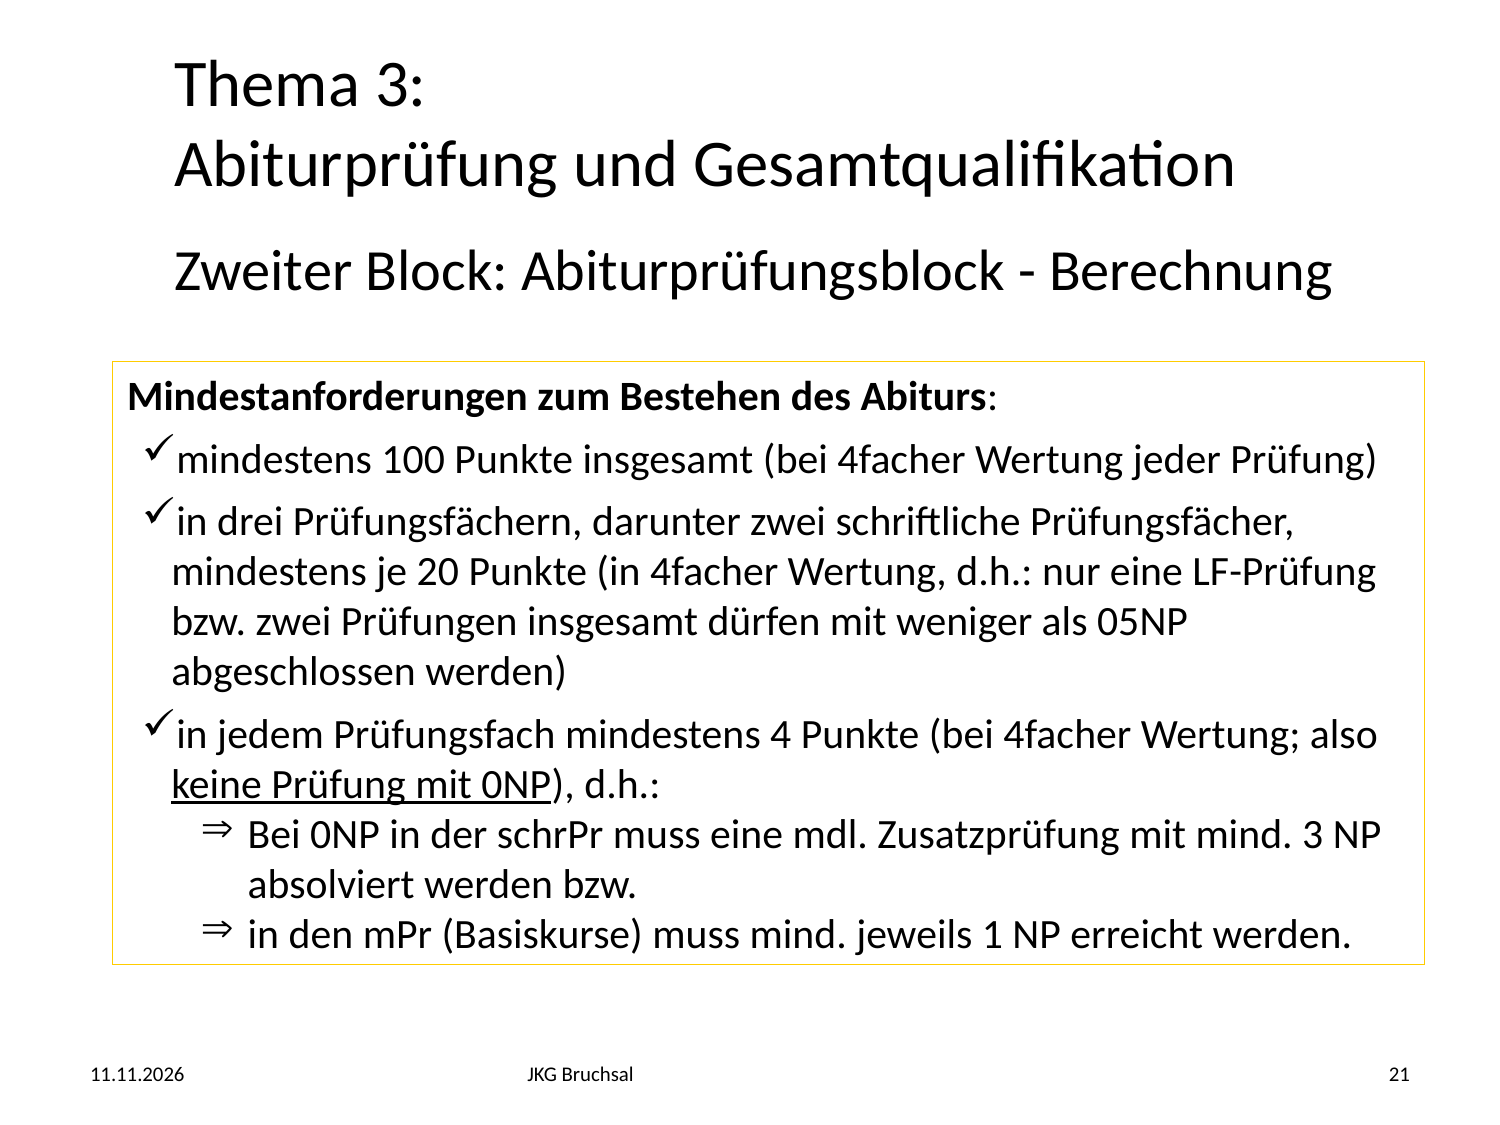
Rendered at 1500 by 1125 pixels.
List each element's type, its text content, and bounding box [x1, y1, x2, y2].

slide_number 21 [1074, 1042, 1425, 1103]
footer JKG Bruchsal [512, 1042, 988, 1103]
title Zweiter Block: Abiturprüfungsblock - Berechnung [159, 207, 1426, 328]
text_box Thema 3: Abiturprüfung und Gesamtqualifikation [159, 31, 1425, 209]
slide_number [75, 1042, 425, 1103]
text_box Mindestanforderungen zum Bestehen des Abiturs: mindestens 100 Punkte insgesamt (bei 4facher Wertung jeder Prüfung) in drei Prüfungsfächern, darunter zwei schriftliche Prüfungsfächer, mindestens je 20 Punkte (in 4facher Wertung, d.h.: nur eine LF-Prüfung bzw. zwei Prüfungen insgesamt dürfen mit weniger als 05NP abgeschlossen werden) in jedem Prüfungsfach mindestens 4 Punkte (bei 4facher Wertung; also keine Prüfung mit 0NP), d.h.: Bei 0NP in der schrPr muss eine mdl. Zusatzprüfung mit mind. 3 NP absolviert werden bzw. in den mPr (Basiskurse) muss mind. jeweils 1 NP erreicht werden. [112, 361, 1425, 965]
